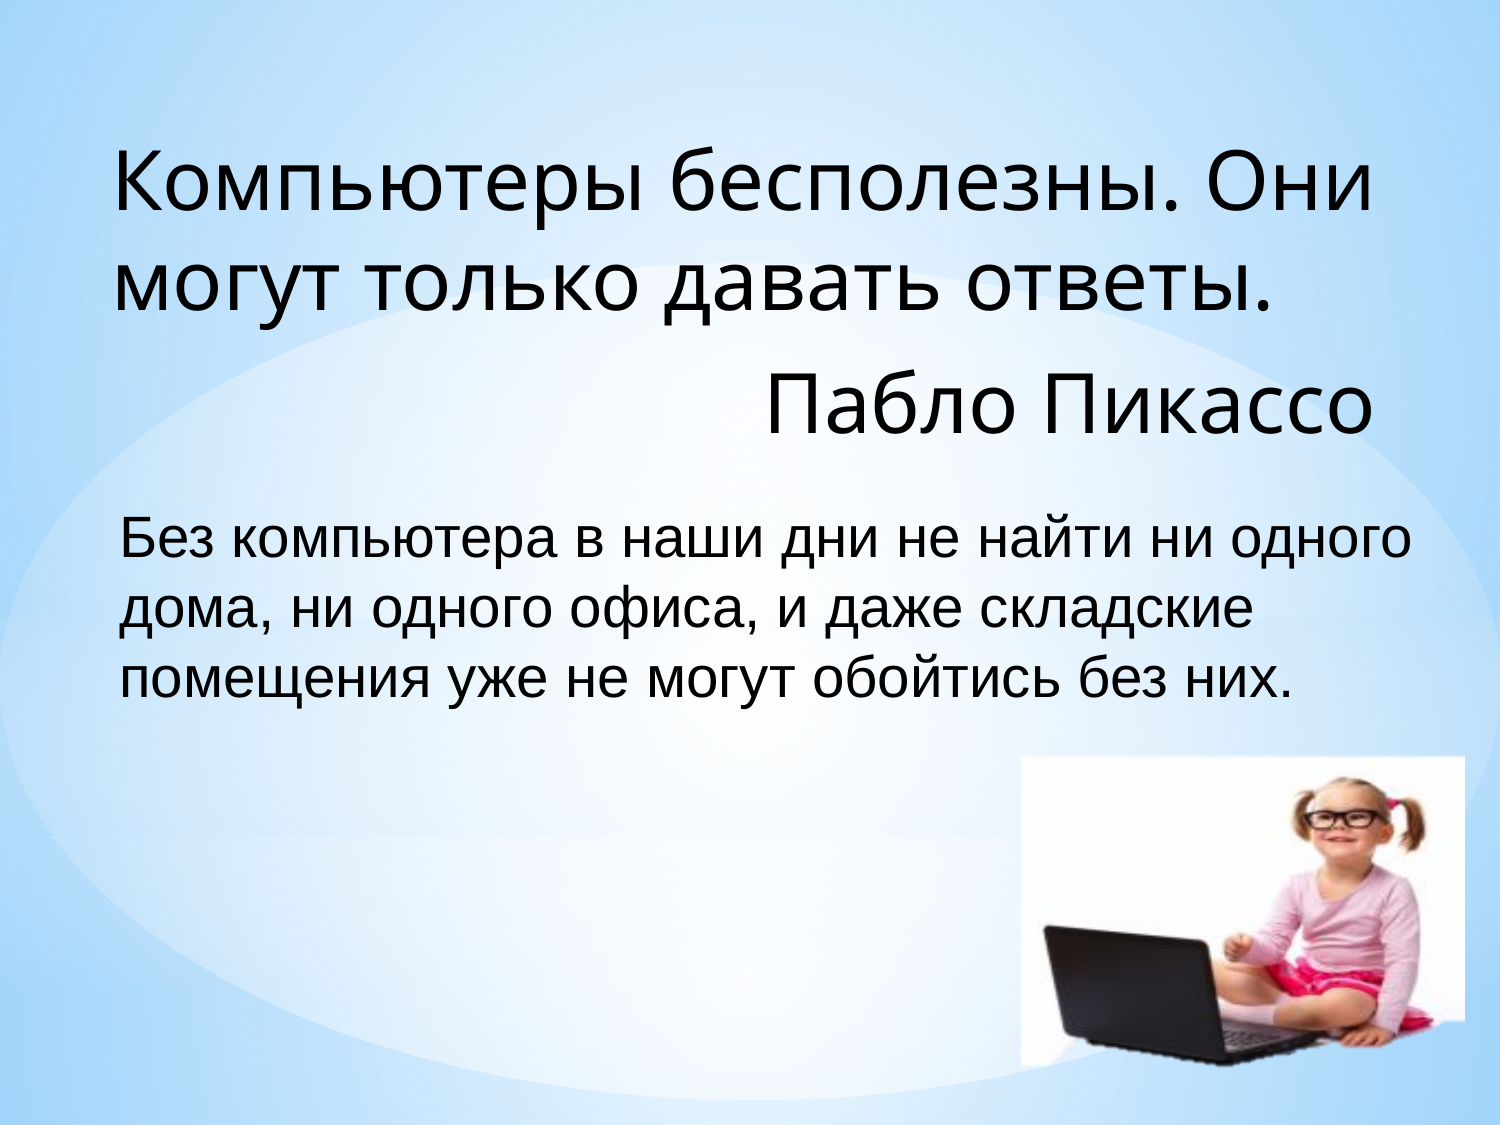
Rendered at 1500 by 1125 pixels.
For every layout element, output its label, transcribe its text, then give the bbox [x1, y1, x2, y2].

list Компьютеры бесполезны. Они могут только давать ответы. Пабло Пикассо [88, 120, 1447, 398]
picture [1021, 727, 1465, 1100]
title Без компьютера в наши дни не найти ни одного дома, ни одного офиса, и даже складские помещения уже не могут обойтись без них. [104, 491, 1463, 728]
